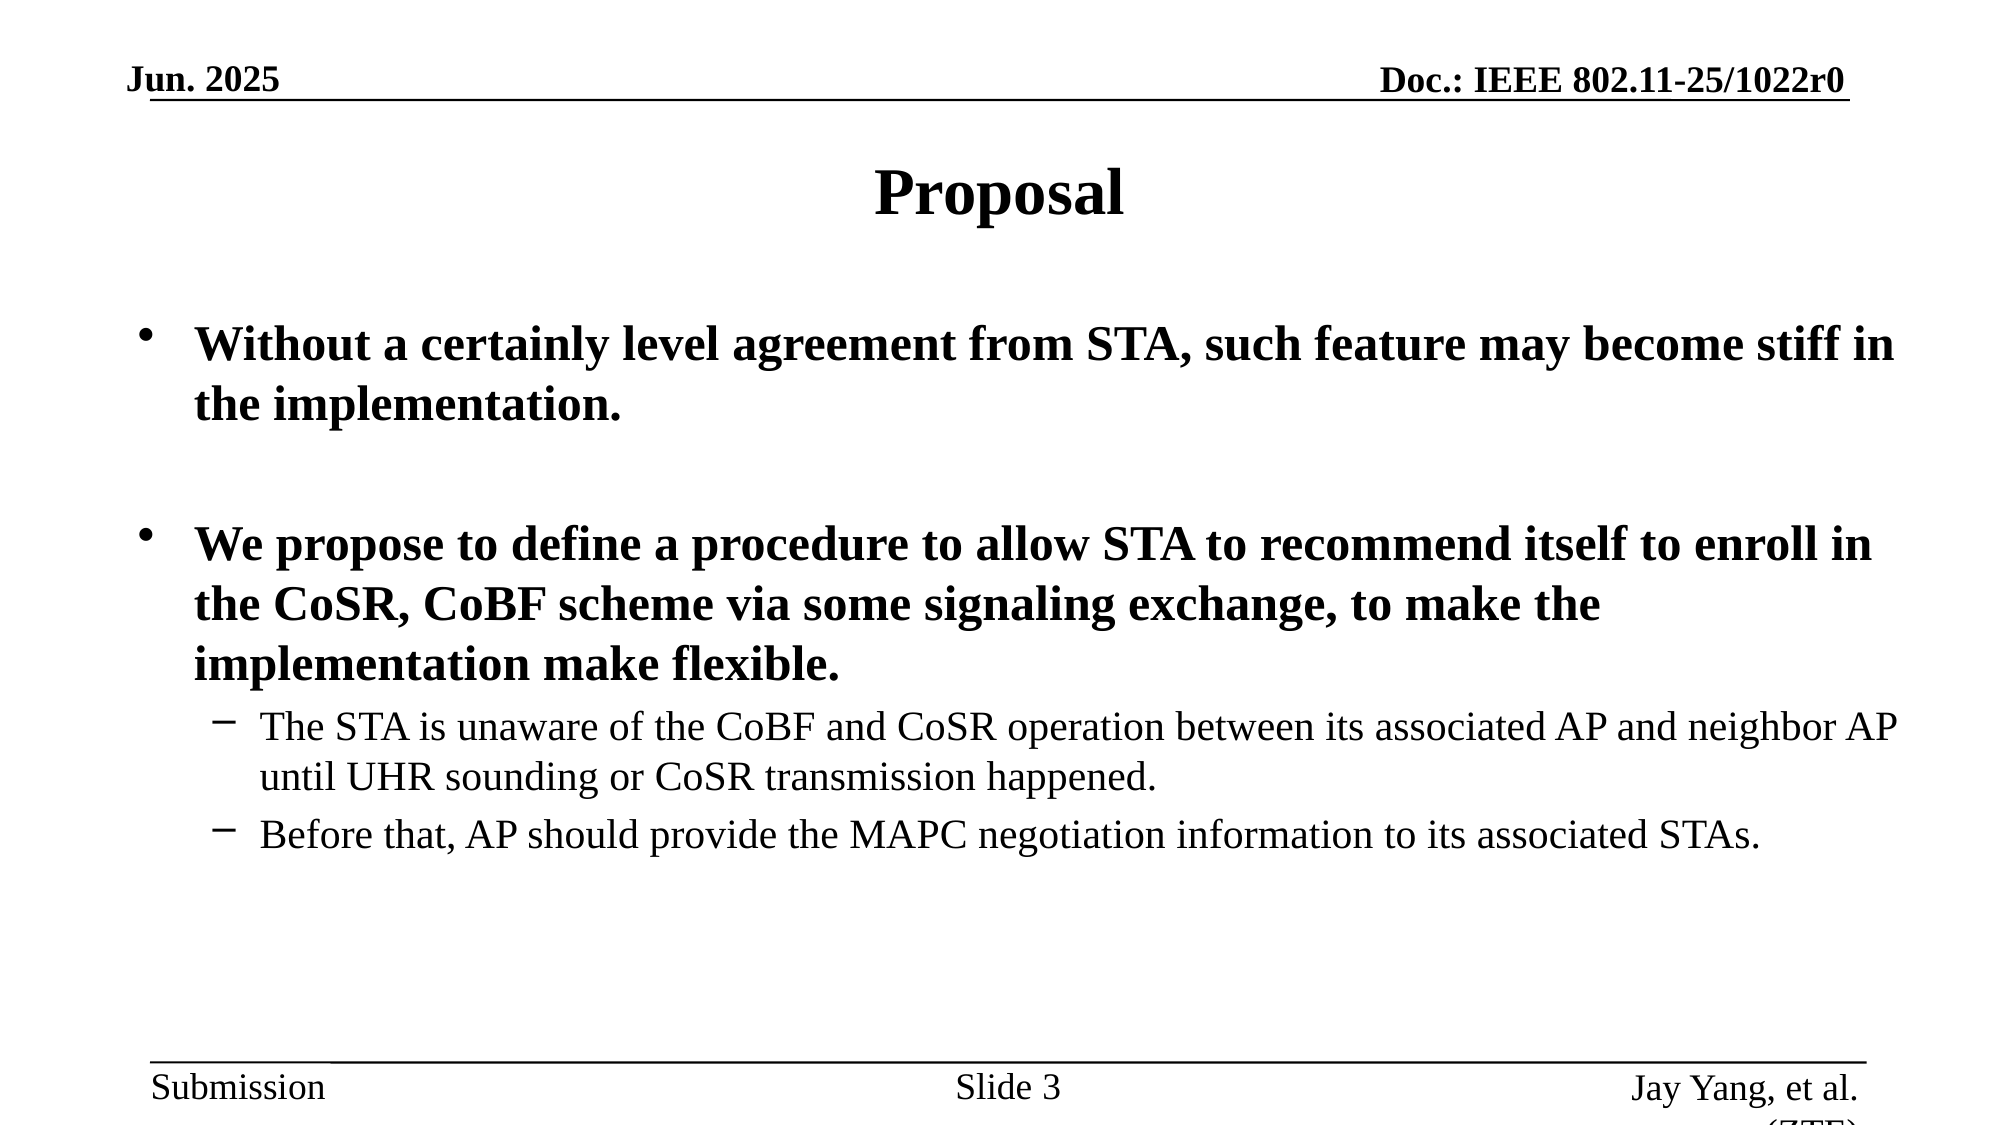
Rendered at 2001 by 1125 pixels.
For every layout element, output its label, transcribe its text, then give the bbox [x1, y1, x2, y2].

title Proposal [149, 112, 1851, 263]
slide_number Slide 3 [942, 1061, 1075, 1108]
text_box Without a certainly level agreement from STA, such feature may become stiff in the implementation. We propose to define a procedure to allow STA to recommend itself to enroll in the CoSR, CoBF scheme via some signaling exchange, to make the implementation make flexible. The STA is unaware of the CoBF and CoSR operation between its associated AP and neighbor AP until UHR sounding or CoSR transmission happened. Before that, AP should provide the MAPC negotiation information to its associated STAs. [122, 302, 1918, 917]
footer Jay Yang, et al. (ZTE) [1529, 1062, 1860, 1109]
